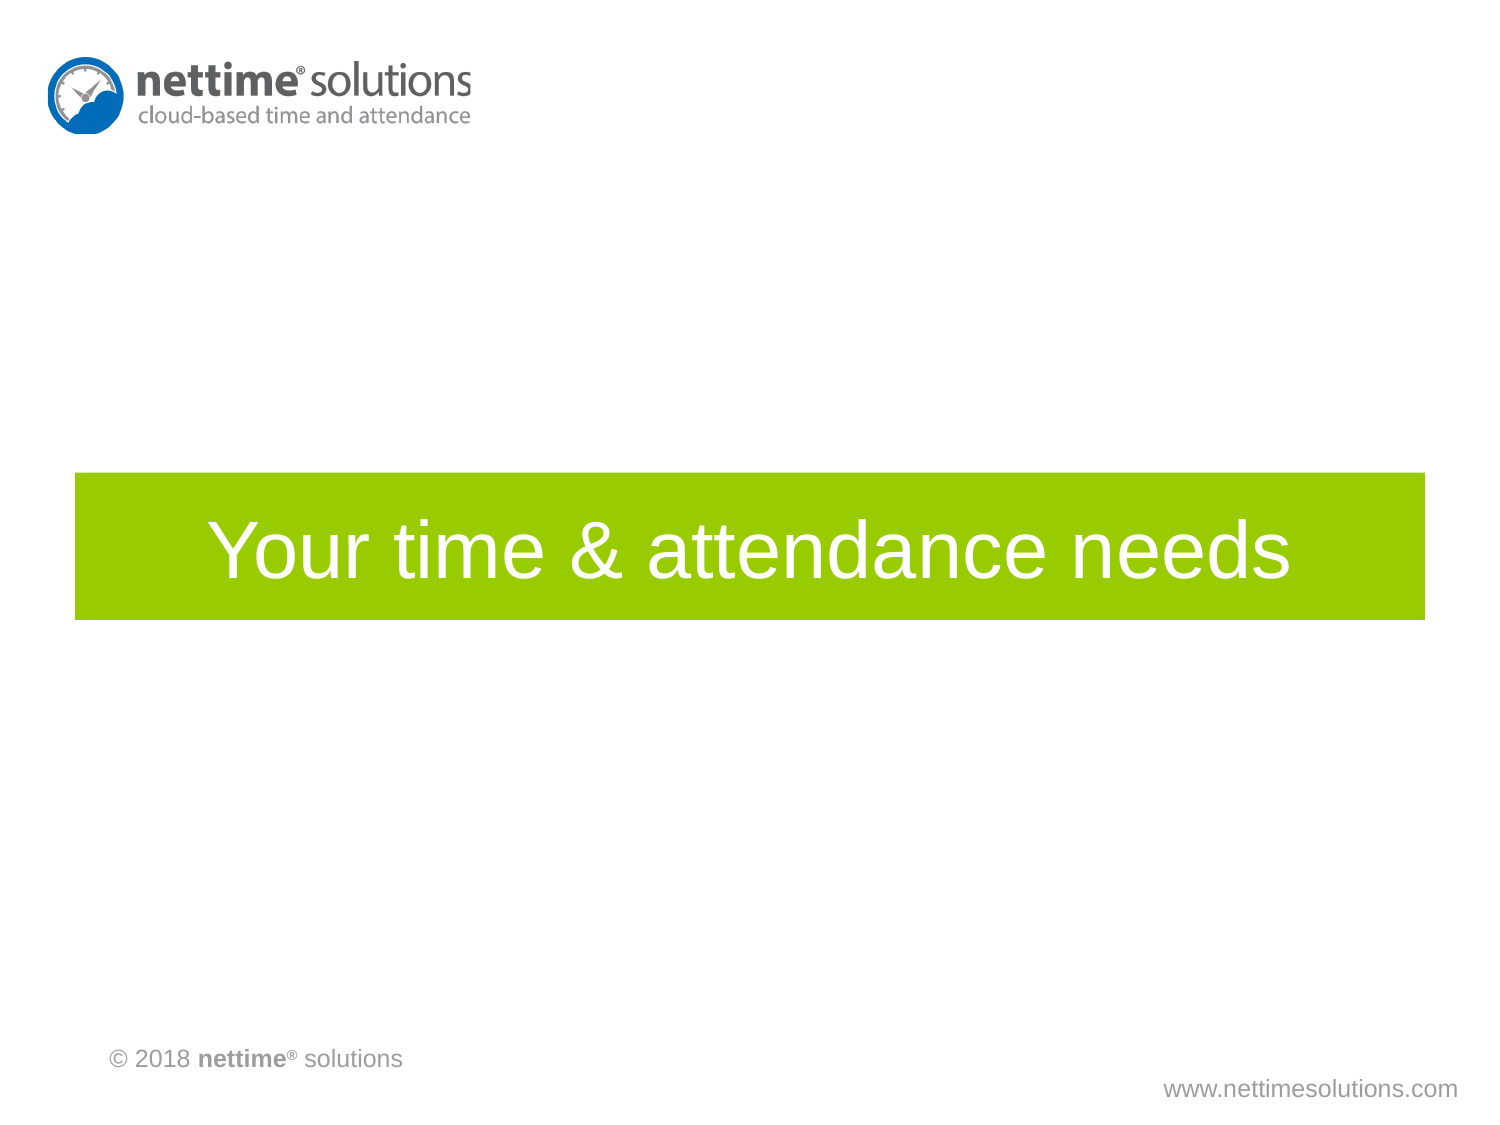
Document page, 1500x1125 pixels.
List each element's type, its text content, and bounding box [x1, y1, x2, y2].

text_box Your time & attendance needs [73, 470, 1427, 622]
